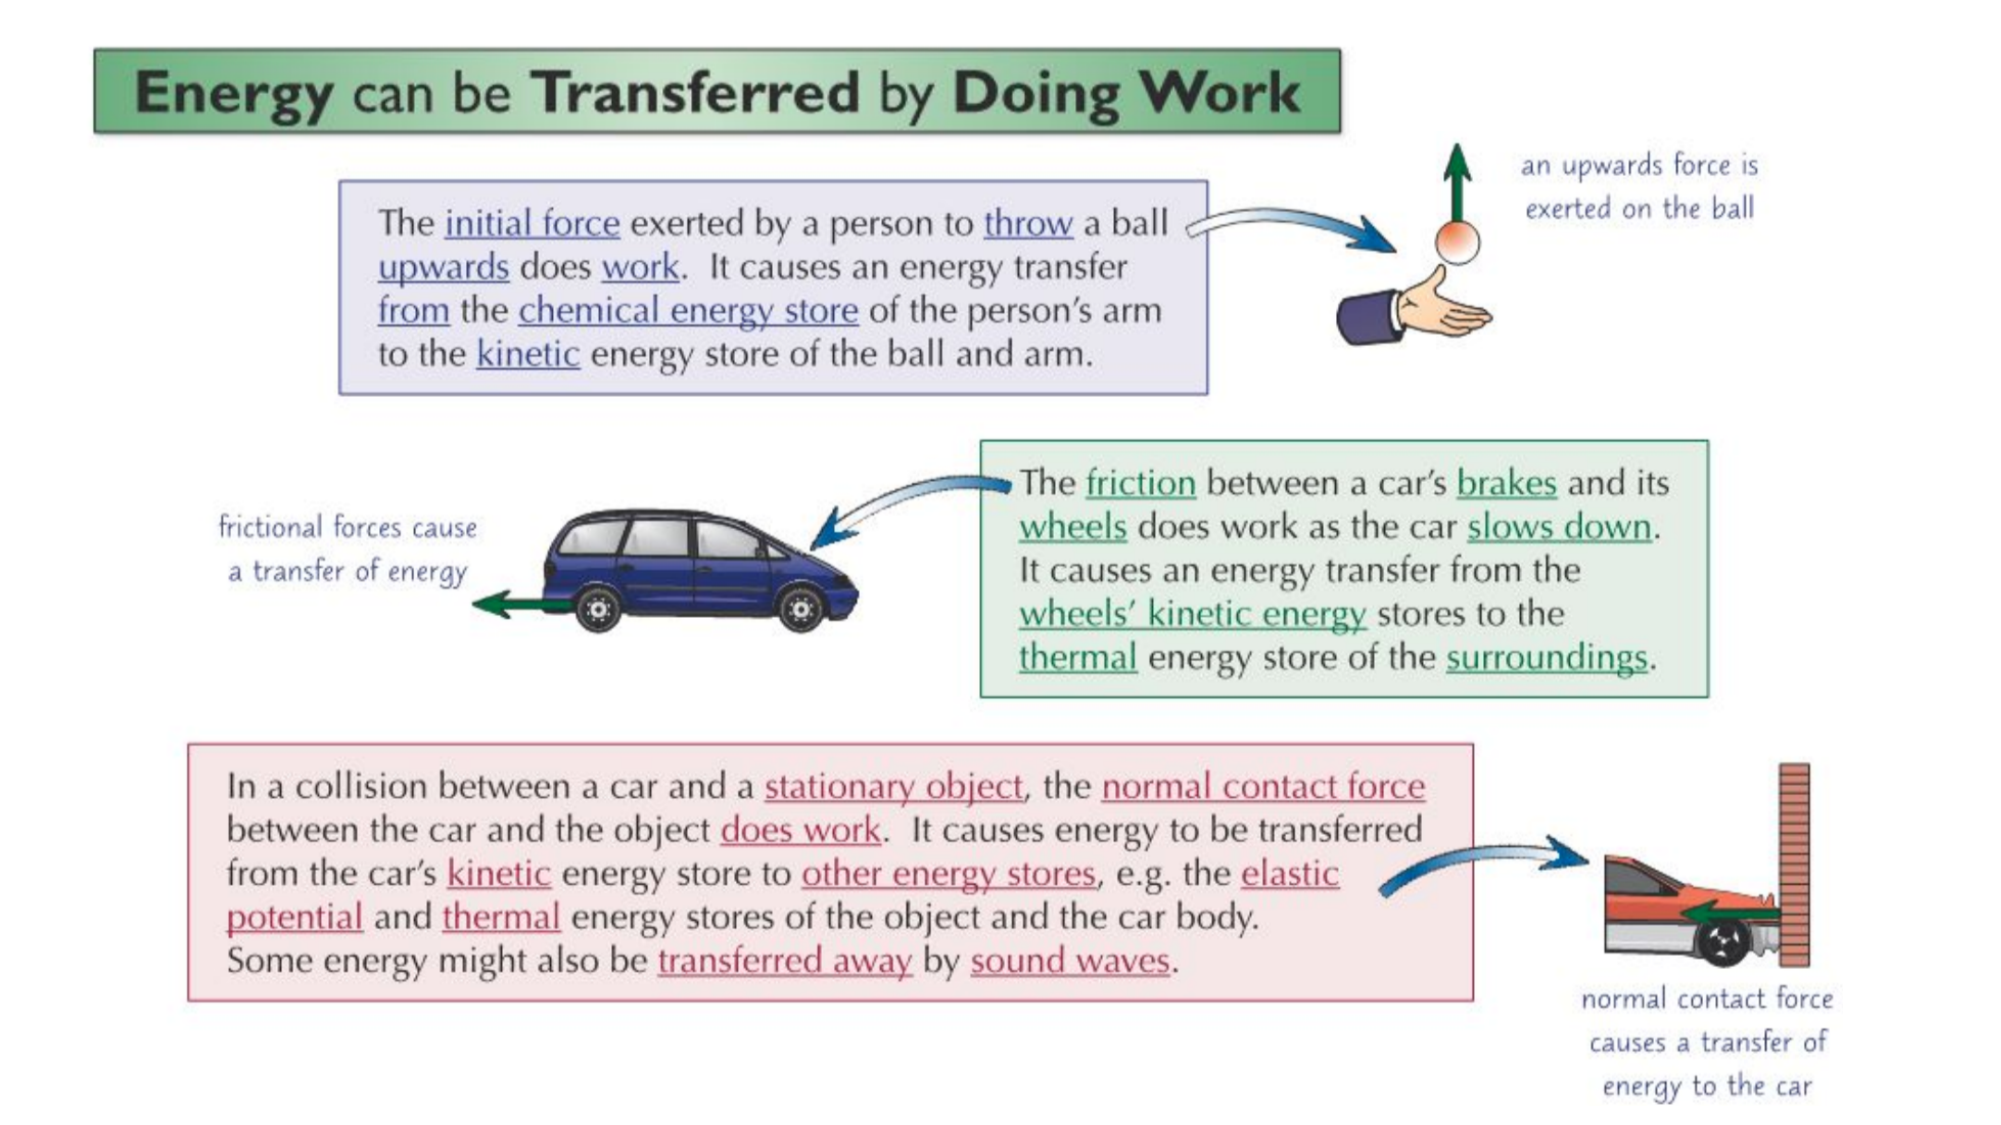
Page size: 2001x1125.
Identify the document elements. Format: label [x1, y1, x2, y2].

picture [80, 29, 1843, 1106]
